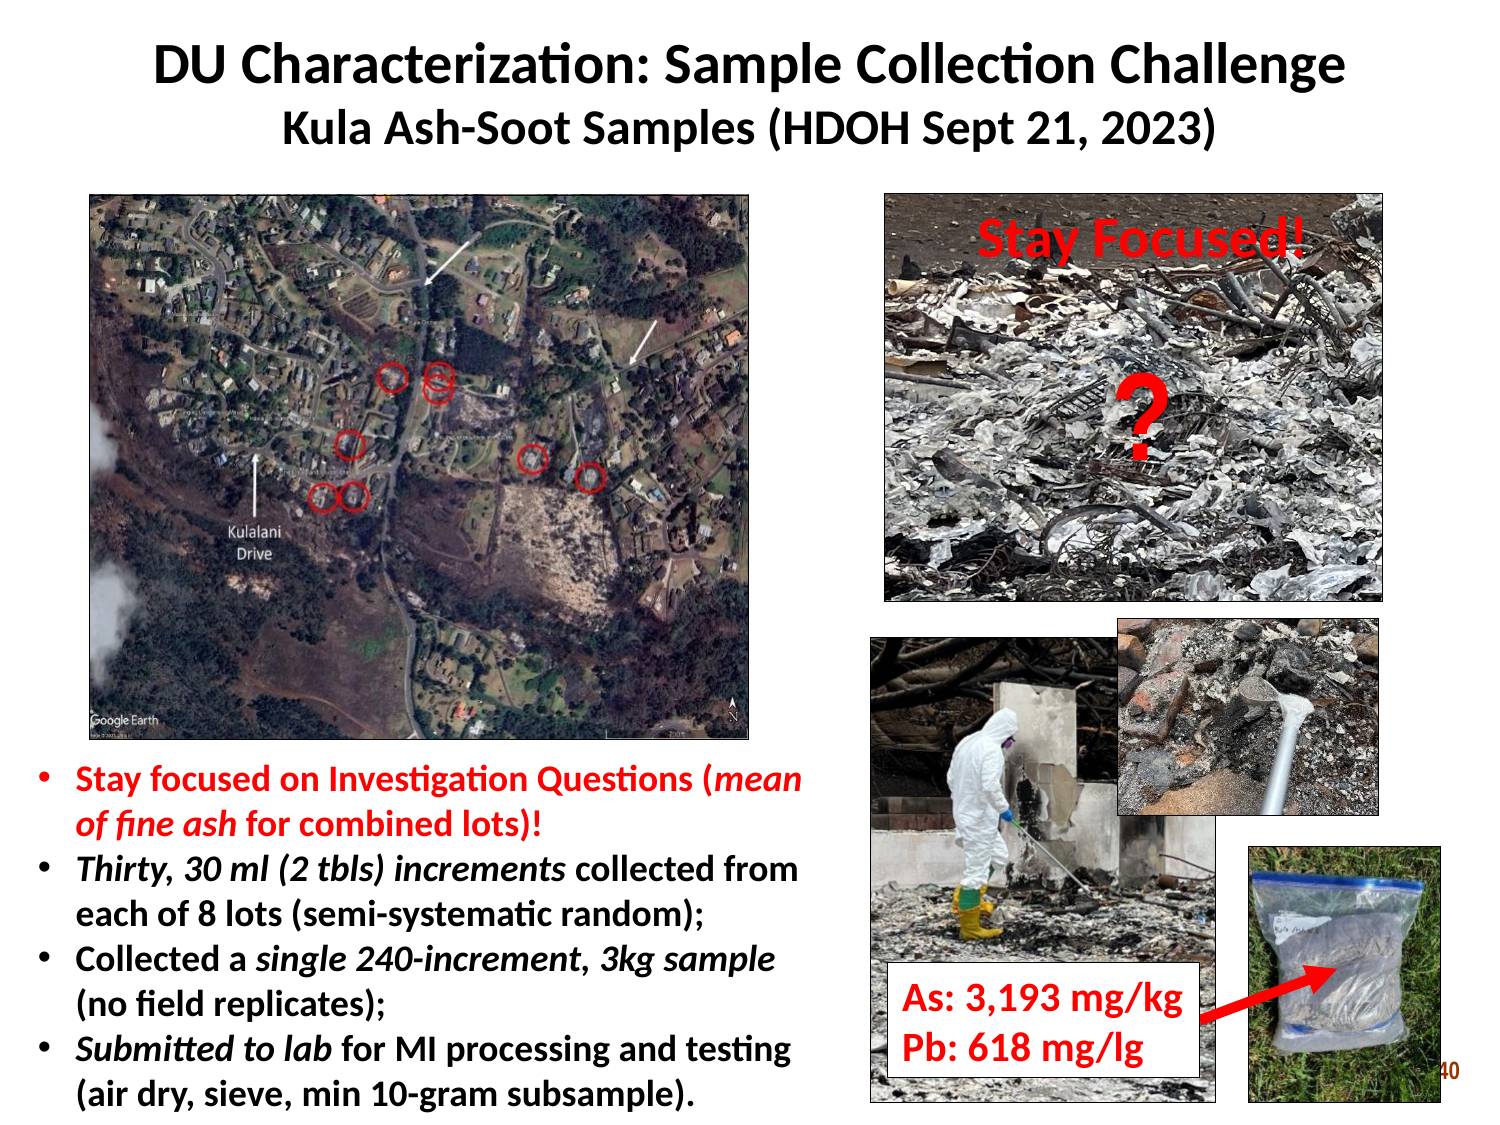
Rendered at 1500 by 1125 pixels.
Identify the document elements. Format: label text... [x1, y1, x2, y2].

slide_number 40 [1124, 1046, 1476, 1125]
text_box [884, 191, 1383, 602]
text_box Stay focused on Investigation Questions (mean of fine ash for combined lots)! Thirty, 30 ml (2 tbls) increments collected from each of 8 lots (semi-systematic random); Collected a single 240-increment, 3kg sample (no field replicates); Submitted to lab for MI processing and testing (air dry, sieve, min 10-gram subsample). [23, 746, 827, 1121]
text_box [869, 617, 1441, 1103]
picture [89, 194, 749, 740]
text_box DU Characterization: Sample Collection Challenge Kula Ash-Soot Samples (HDOH Sept 21, 2023) [138, 17, 1362, 163]
